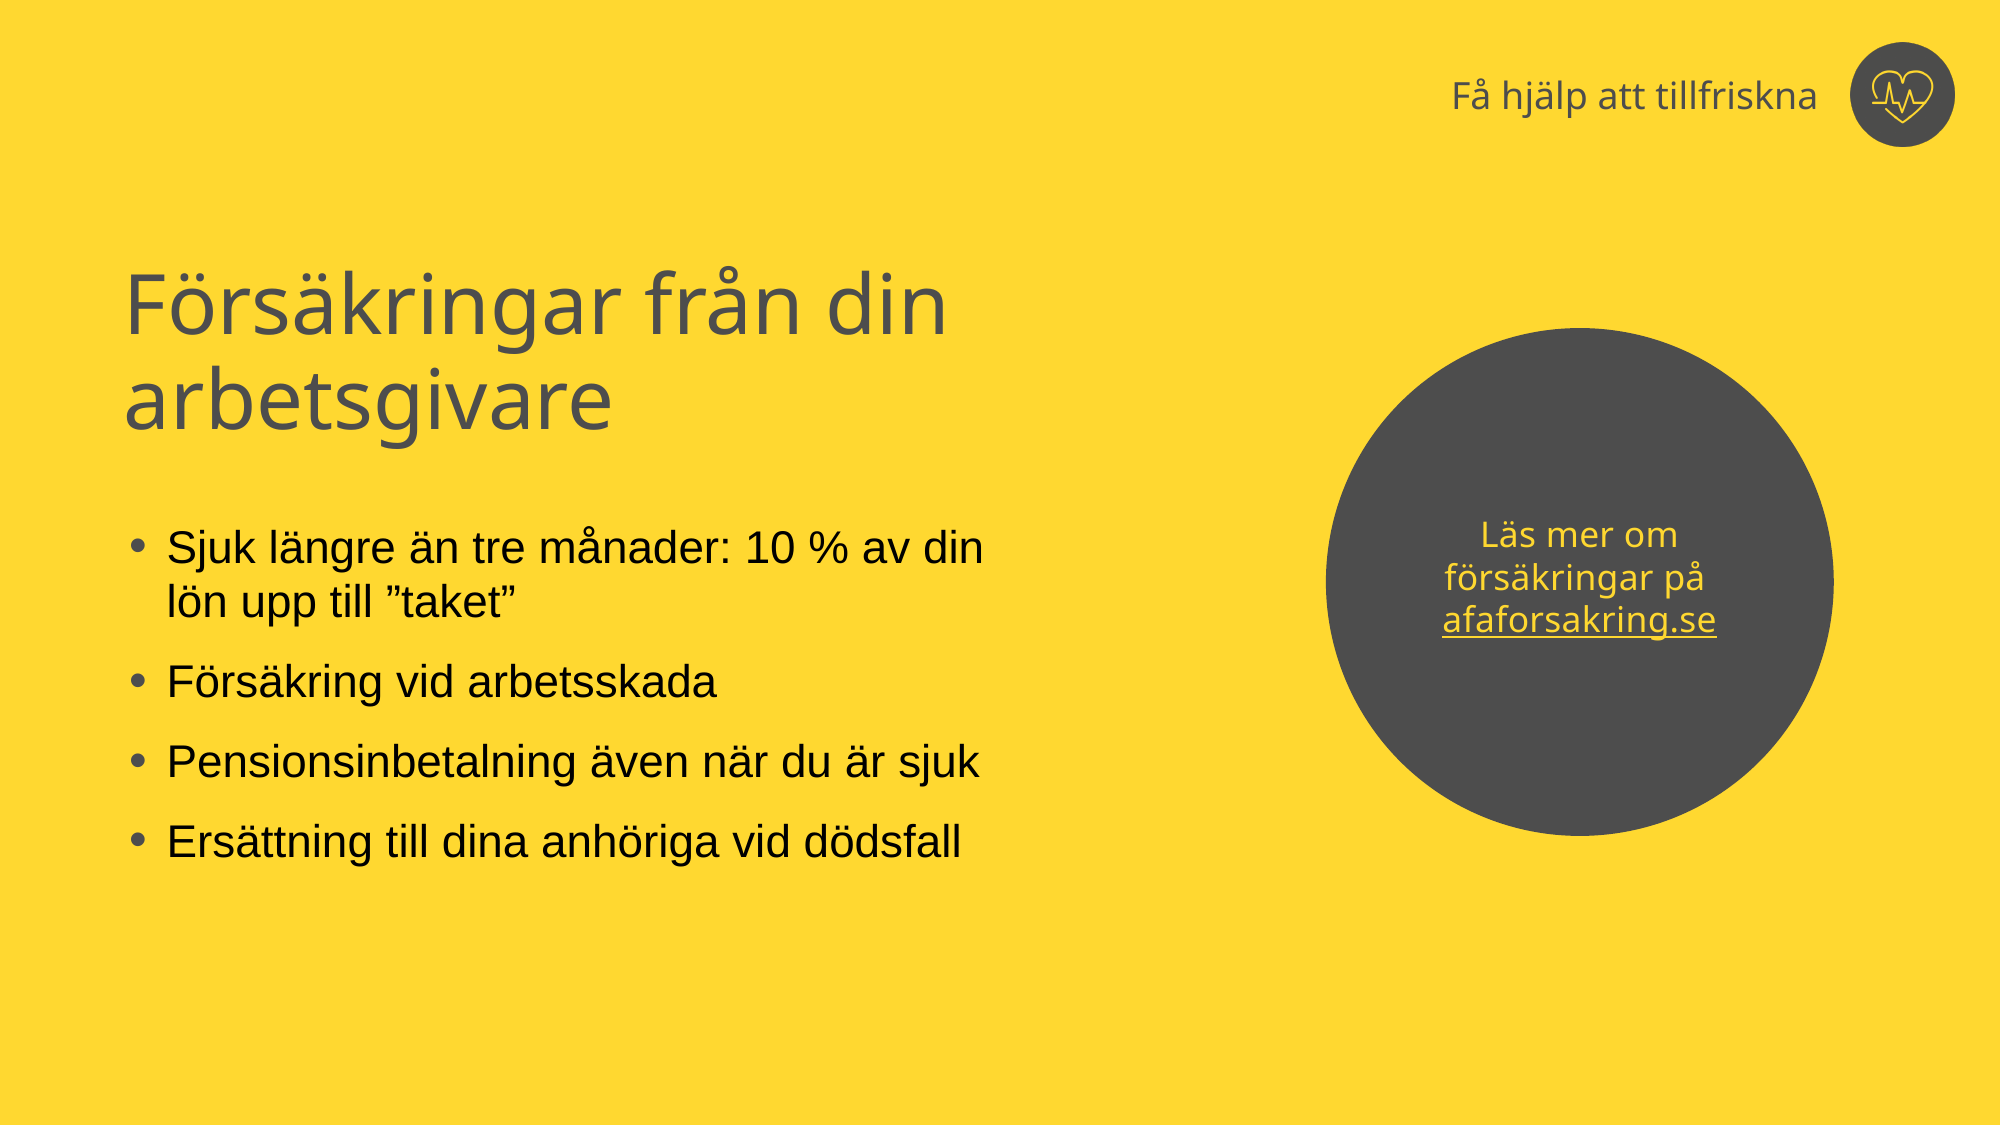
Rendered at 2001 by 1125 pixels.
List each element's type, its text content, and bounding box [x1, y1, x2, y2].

title Försäkringar från din arbetsgivare [108, 250, 1155, 453]
list Få hjälp att tillfriskna [1286, 64, 1834, 124]
picture [1850, 42, 1955, 147]
text_box Läs mer om försäkringar på afaforsakring.se [1324, 327, 1835, 837]
list Sjuk längre än tre månader: 10 % av din lön upp till ”taket” Försäkring vid arbetsskada Pensionsinbetalning även när du är sjuk Ersättning till dina anhöriga vid dödsfall [109, 509, 1032, 877]
